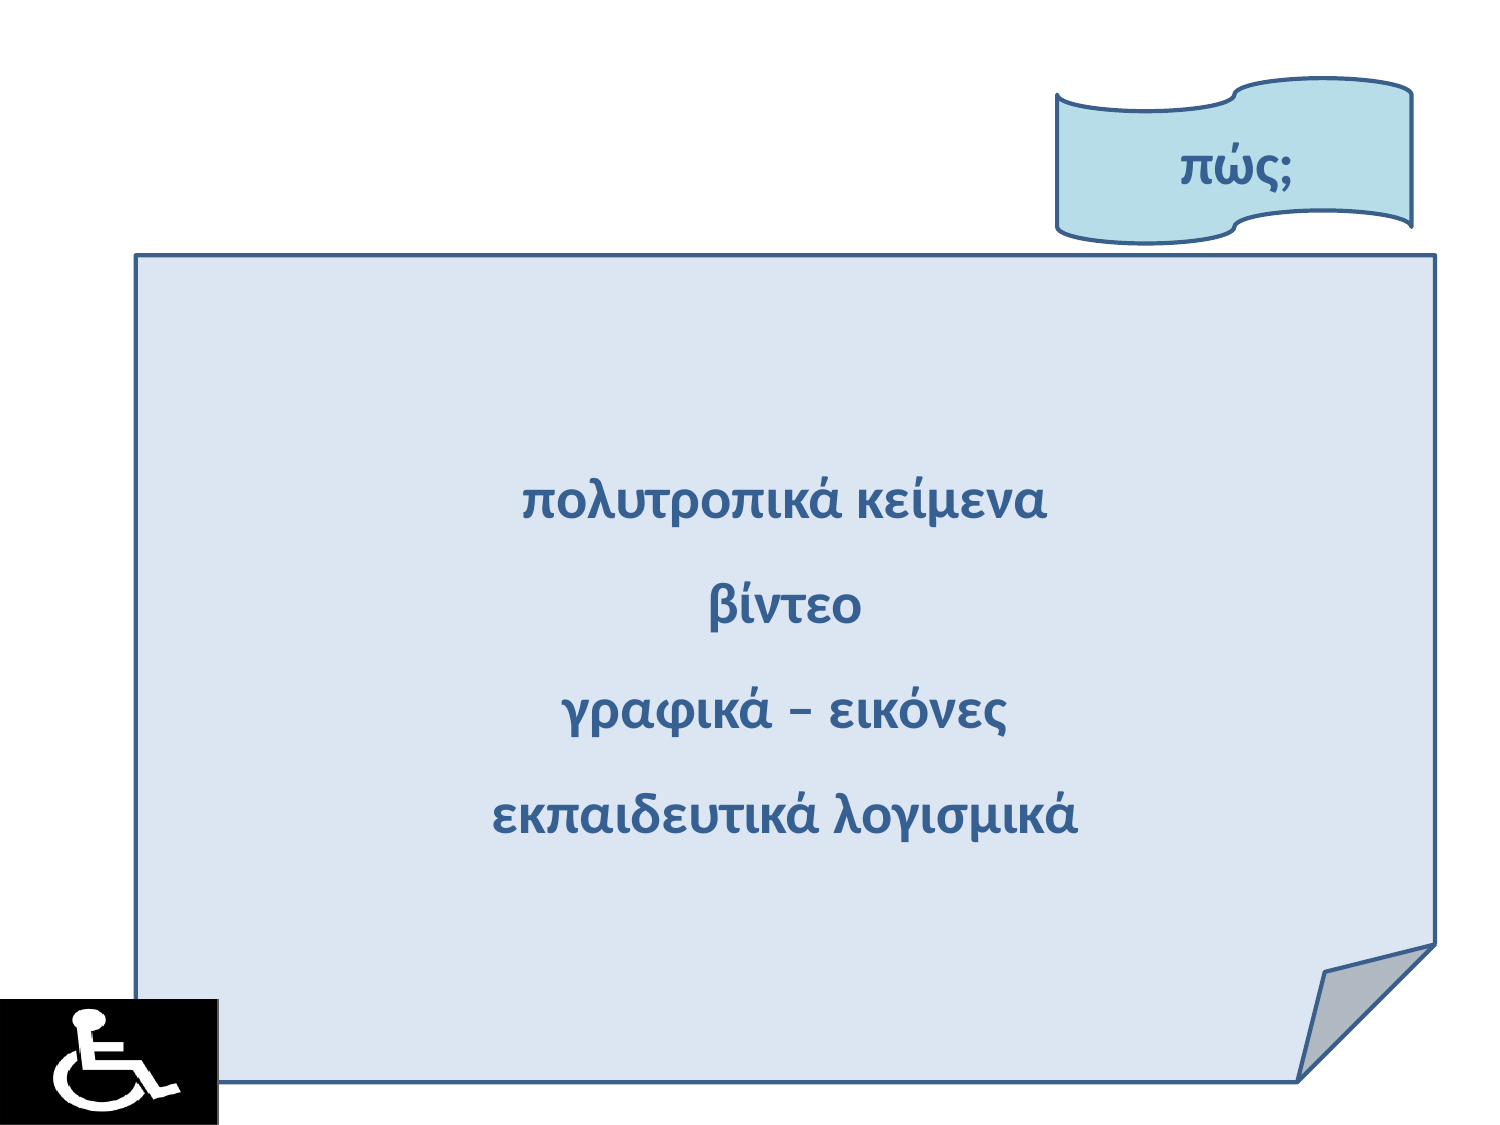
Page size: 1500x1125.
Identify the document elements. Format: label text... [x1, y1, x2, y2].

picture [0, 999, 219, 1125]
text_box πολυτροπικά κείμενα βίντεο γραφικά – εικόνες εκπαιδευτικά λογισμικά [133, 253, 1438, 1085]
text_box πώς; [1055, 76, 1414, 246]
